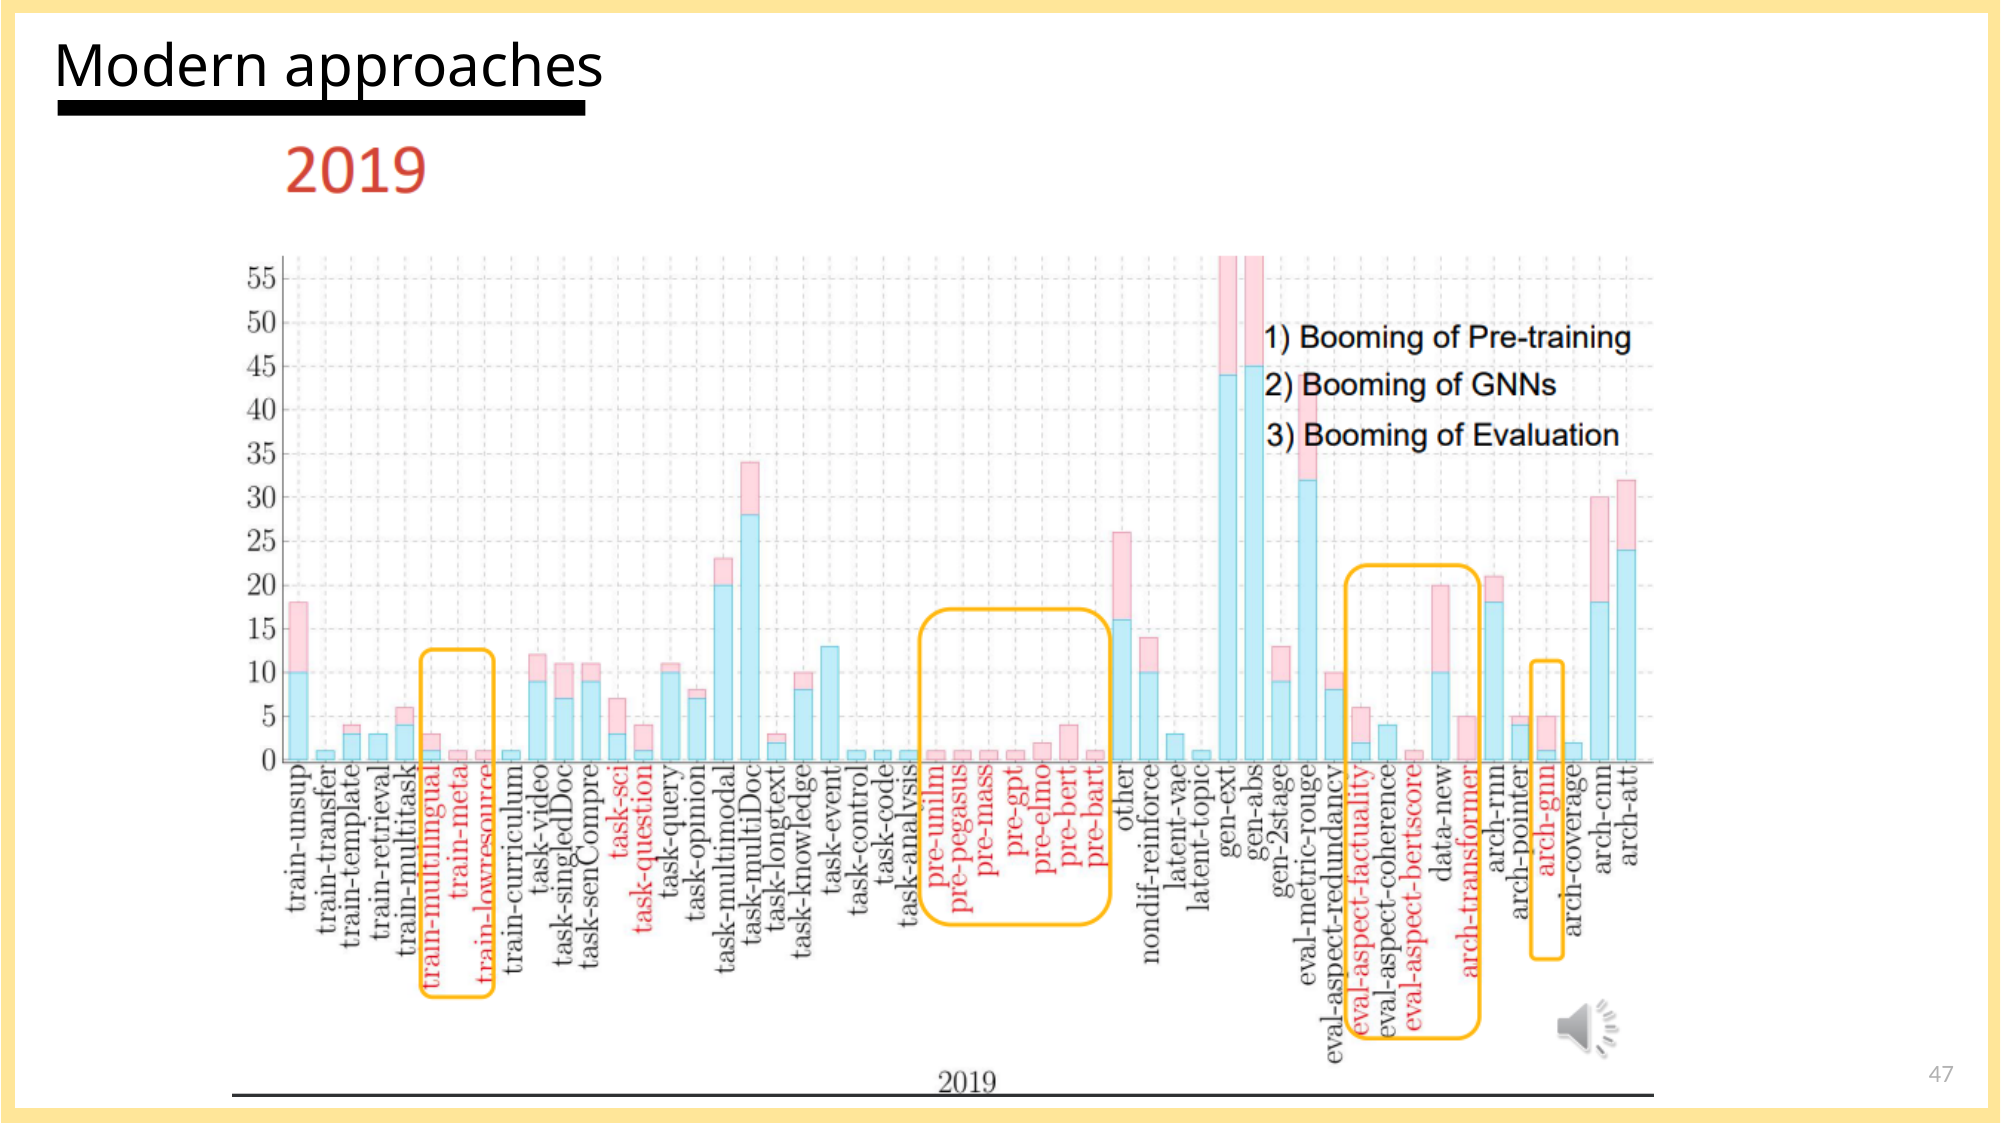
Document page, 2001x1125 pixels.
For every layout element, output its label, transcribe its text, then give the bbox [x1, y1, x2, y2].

slide_number 47 [1519, 1042, 1970, 1103]
picture [232, 136, 1654, 1097]
text_box Modern approaches [38, 28, 1689, 132]
